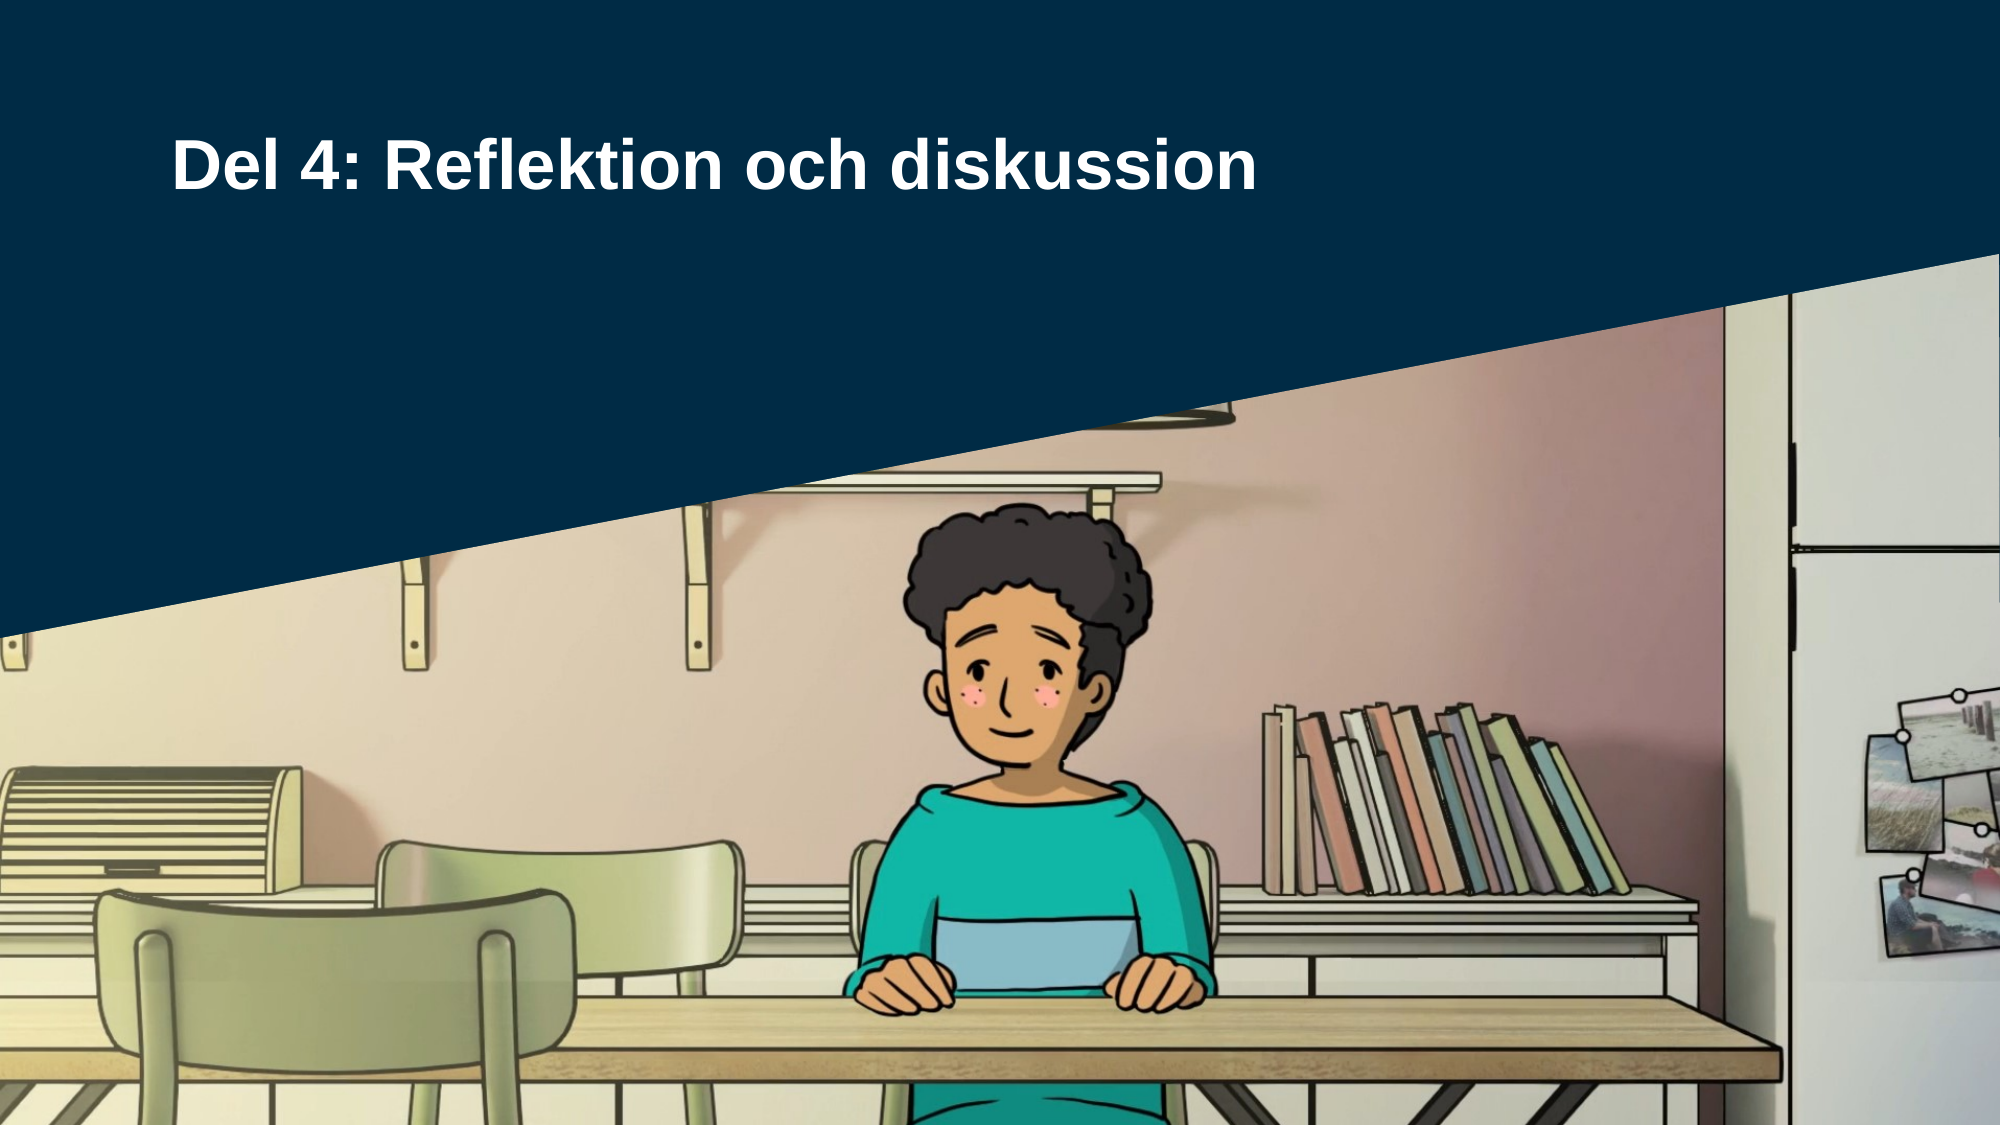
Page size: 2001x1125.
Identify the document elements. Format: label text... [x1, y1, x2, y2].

picture [0, 253, 2001, 1125]
title Del 4: Reflektion och diskussion [171, 119, 1872, 252]
